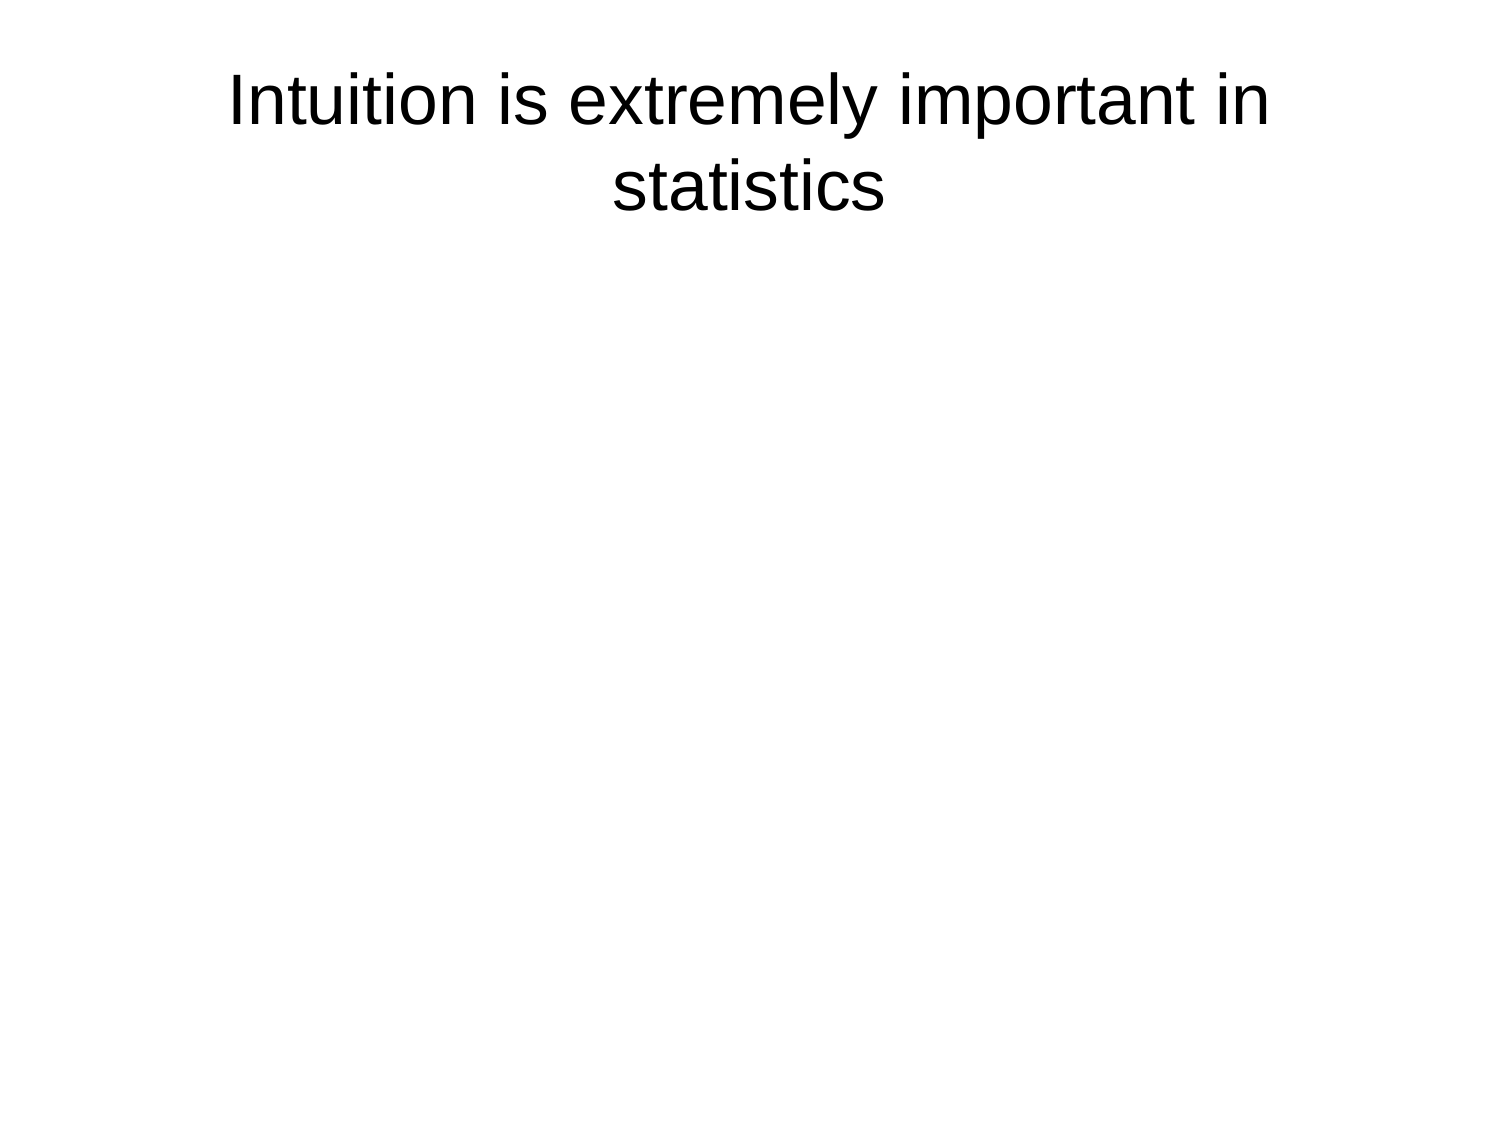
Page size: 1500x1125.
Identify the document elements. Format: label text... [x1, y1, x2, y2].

title Intuition is extremely important in statistics [75, 45, 1425, 233]
